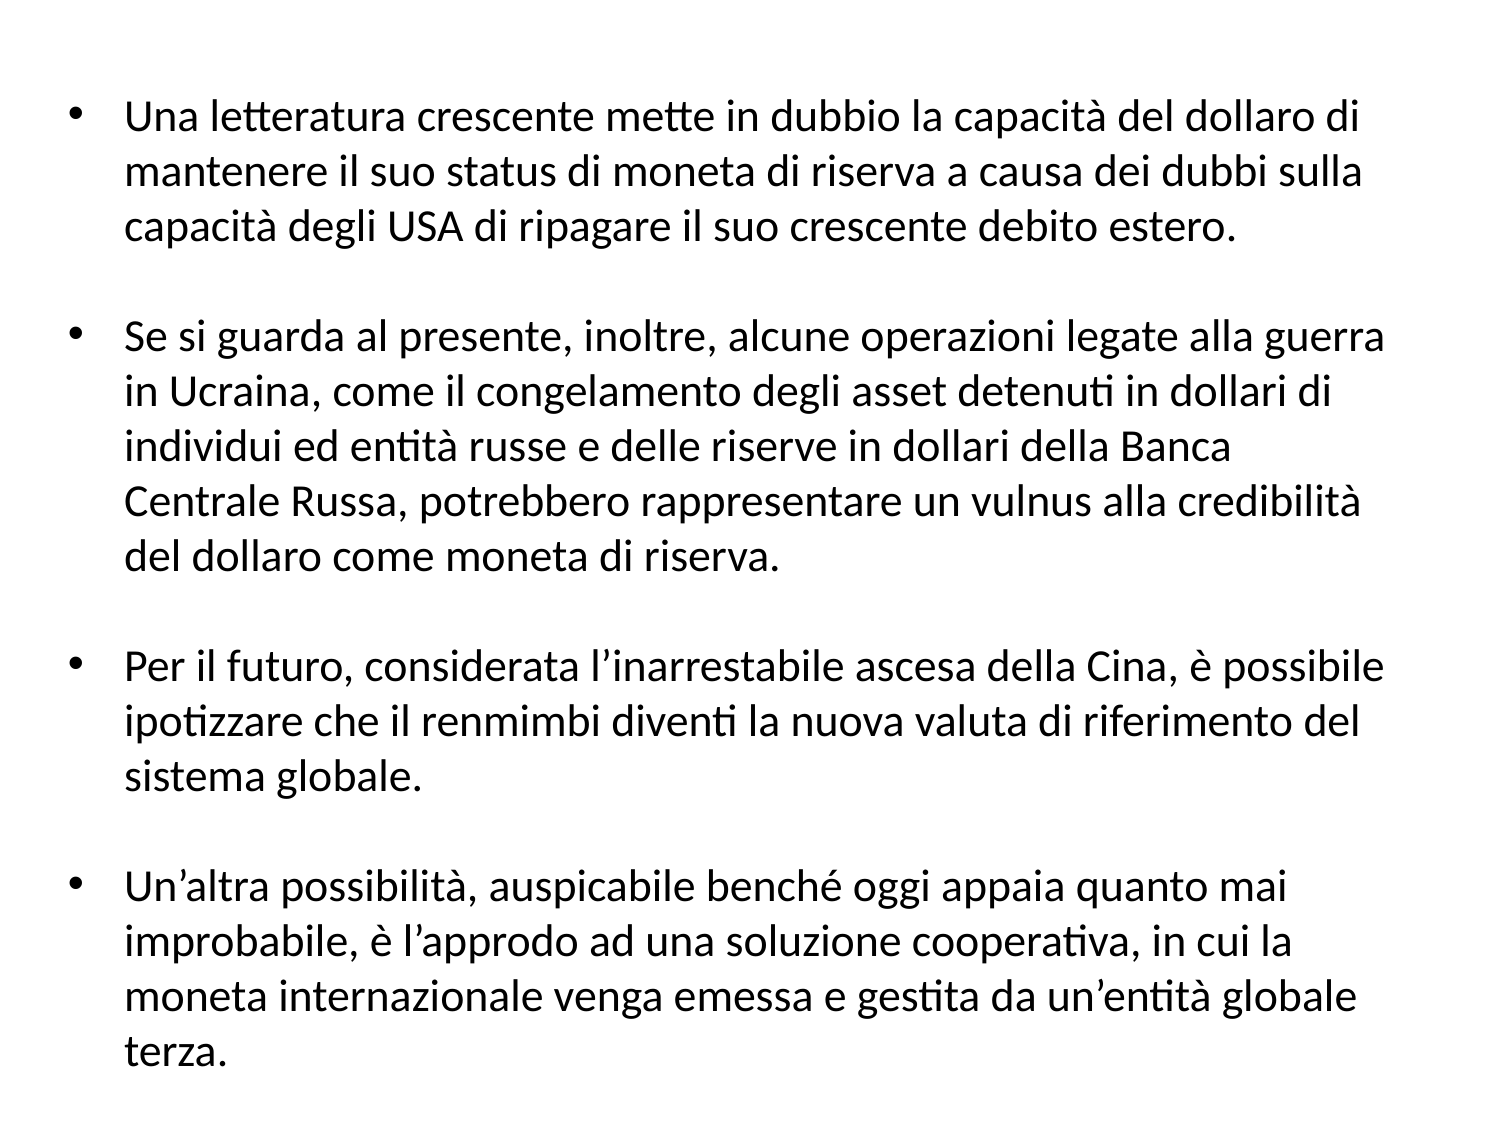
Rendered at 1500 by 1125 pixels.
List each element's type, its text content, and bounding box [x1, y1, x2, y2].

text_box Una letteratura crescente mette in dubbio la capacità del dollaro di mantenere il suo status di moneta di riserva a causa dei dubbi sulla capacità degli USA di ripagare il suo crescente debito estero. Se si guarda al presente, inoltre, alcune operazioni legate alla guerra in Ucraina, come il congelamento degli asset detenuti in dollari di individui ed entità russe e delle riserve in dollari della Banca Centrale Russa, potrebbero rappresentare un vulnus alla credibilità del dollaro come moneta di riserva. Per il futuro, considerata l’inarrestabile ascesa della Cina, è possibile ipotizzare che il renmimbi diventi la nuova valuta di riferimento del sistema globale. Un’altra possibilità, auspicabile benché oggi appaia quanto mai improbabile, è l’approdo ad una soluzione cooperativa, in cui la moneta internazionale venga emessa e gestita da un’entità globale terza. [53, 78, 1412, 1083]
